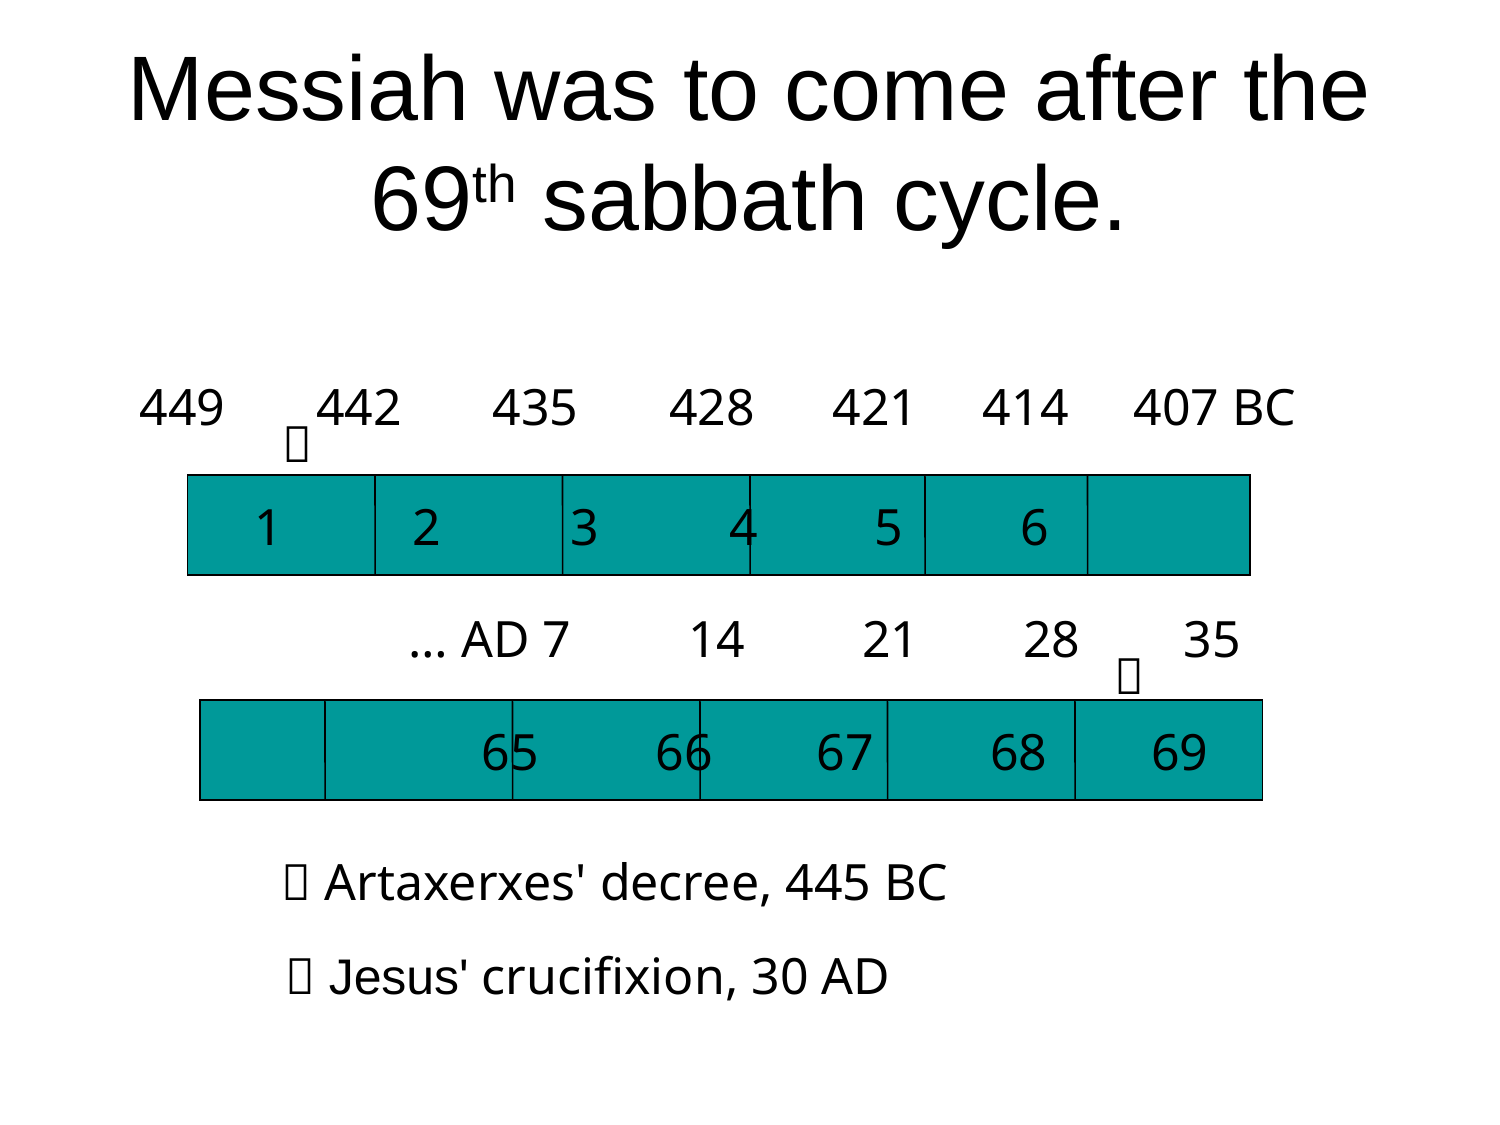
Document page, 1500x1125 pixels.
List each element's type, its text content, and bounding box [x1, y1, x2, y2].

text_box 1 2 3 4 5 6 [751, 474, 1087, 575]
text_box  [1099, 637, 1165, 713]
text_box 65 66 67 68 69 [199, 699, 512, 800]
text_box 65 66 67 68 69 [888, 699, 1263, 800]
text_box  Jesus' crucifixion, 30 AD [271, 937, 905, 1013]
text_box  Artaxerxes' decree, 445 BC [267, 842, 964, 918]
title Messiah was to come after the 69th sabbath cycle. [75, 45, 1425, 233]
text_box 1 2 3 4 5 6 [187, 474, 375, 575]
text_box 1 2 3 4 5 6 [563, 474, 750, 575]
text_box 65 66 67 68 69 [513, 699, 887, 800]
text_box 449 442 435 428 421 414 407 BC [125, 367, 1425, 443]
text_box  [267, 405, 328, 481]
text_box 1 2 3 4 5 6 [376, 474, 562, 575]
text_box … AD 7 14 21 28 35 [393, 599, 1256, 675]
text_box 1 2 3 4 5 6 [1088, 474, 1250, 575]
